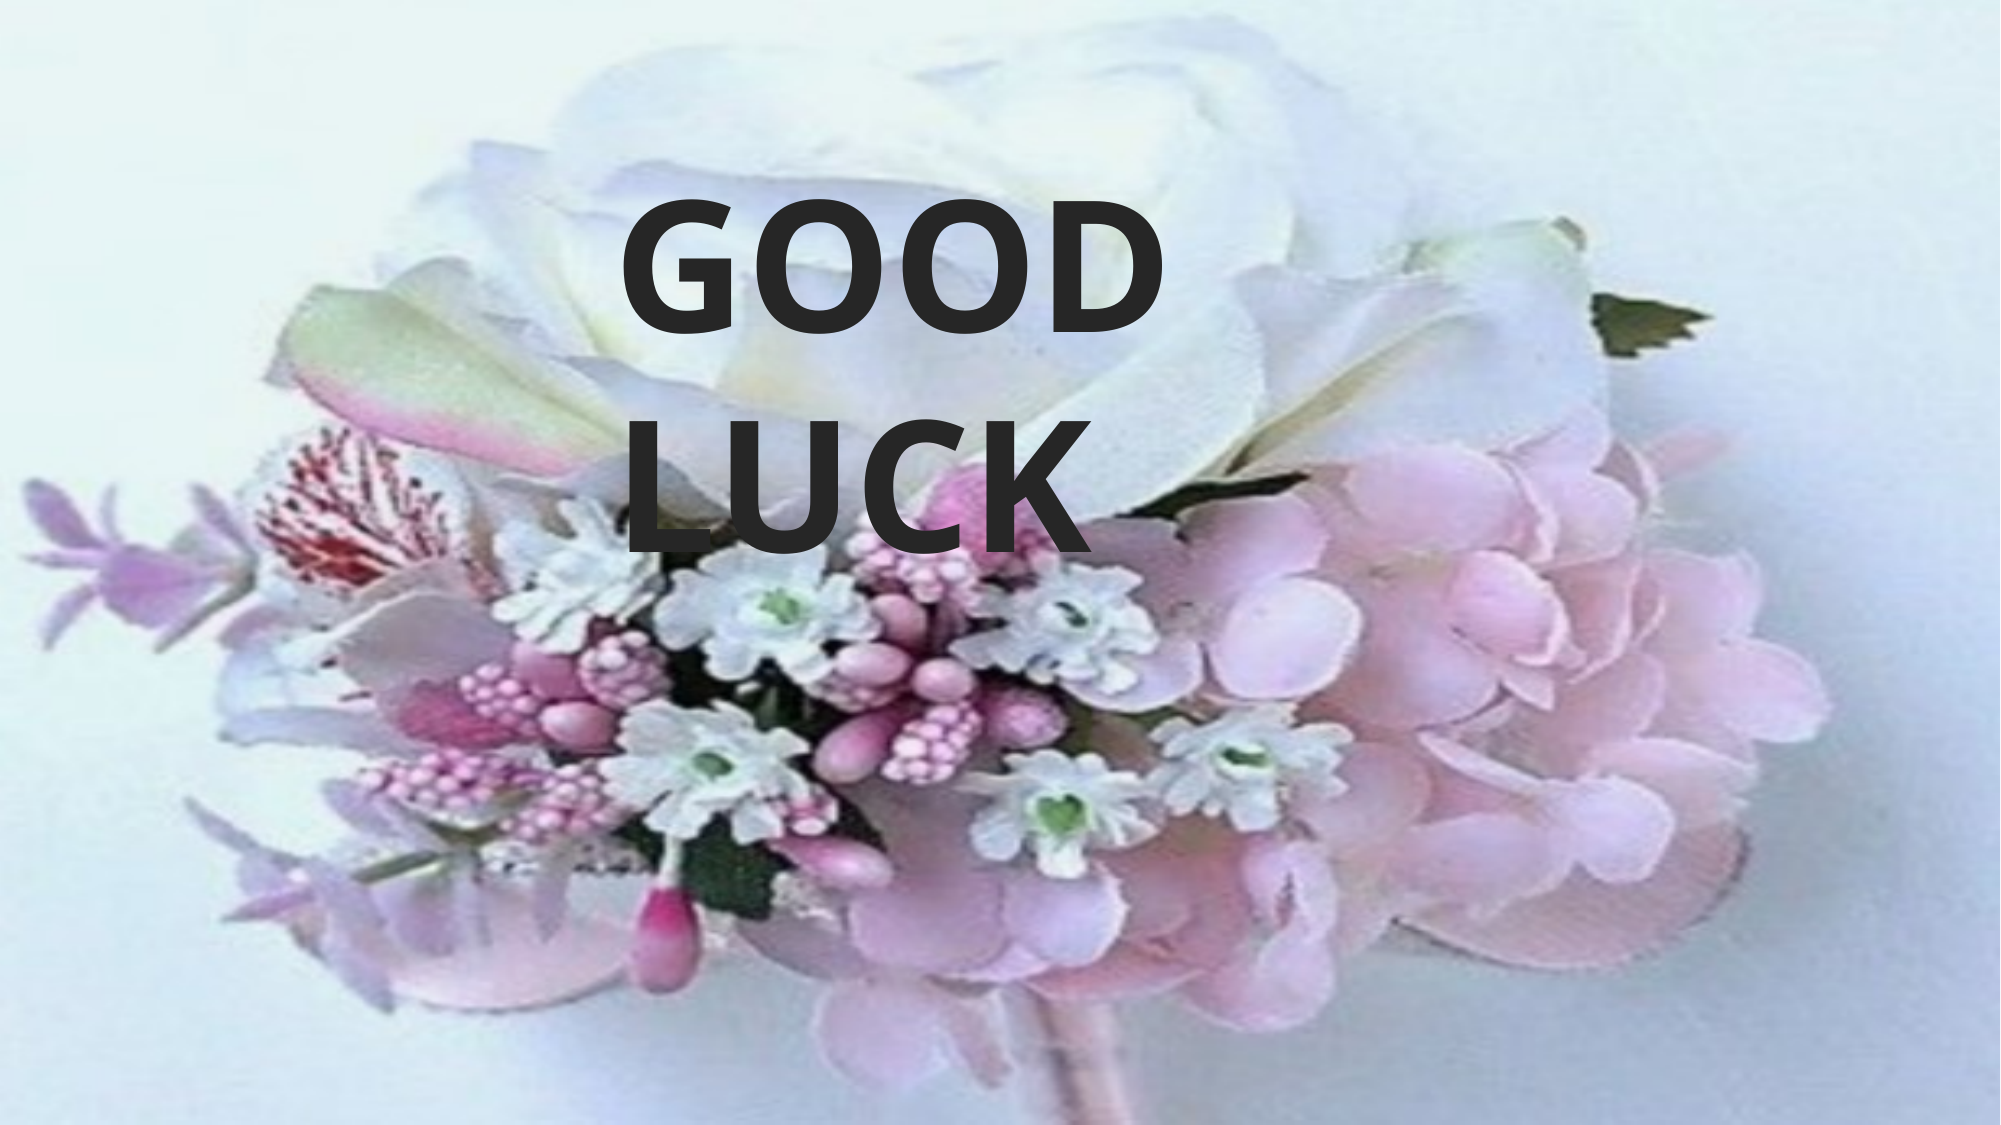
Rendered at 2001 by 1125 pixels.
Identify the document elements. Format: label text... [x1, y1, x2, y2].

picture [0, 0, 2001, 1125]
text_box GOOD LUCK [598, 141, 1510, 596]
